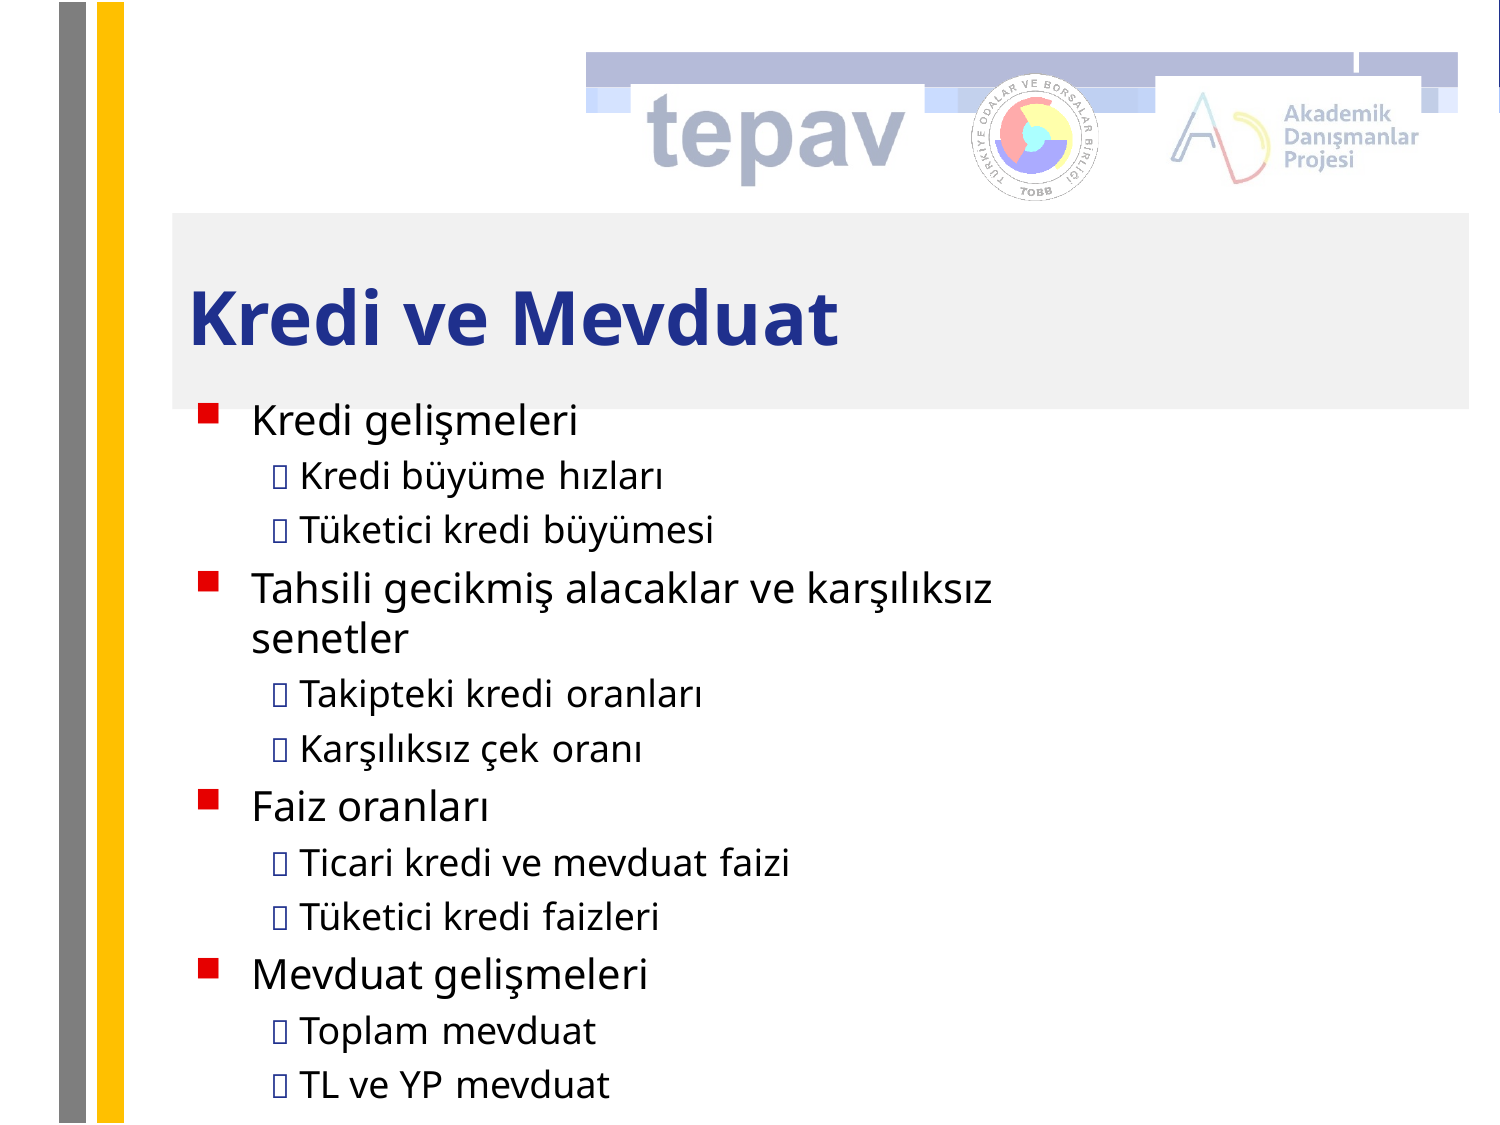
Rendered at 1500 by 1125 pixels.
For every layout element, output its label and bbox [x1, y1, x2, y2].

text_box [0, 0, 1500, 1125]
